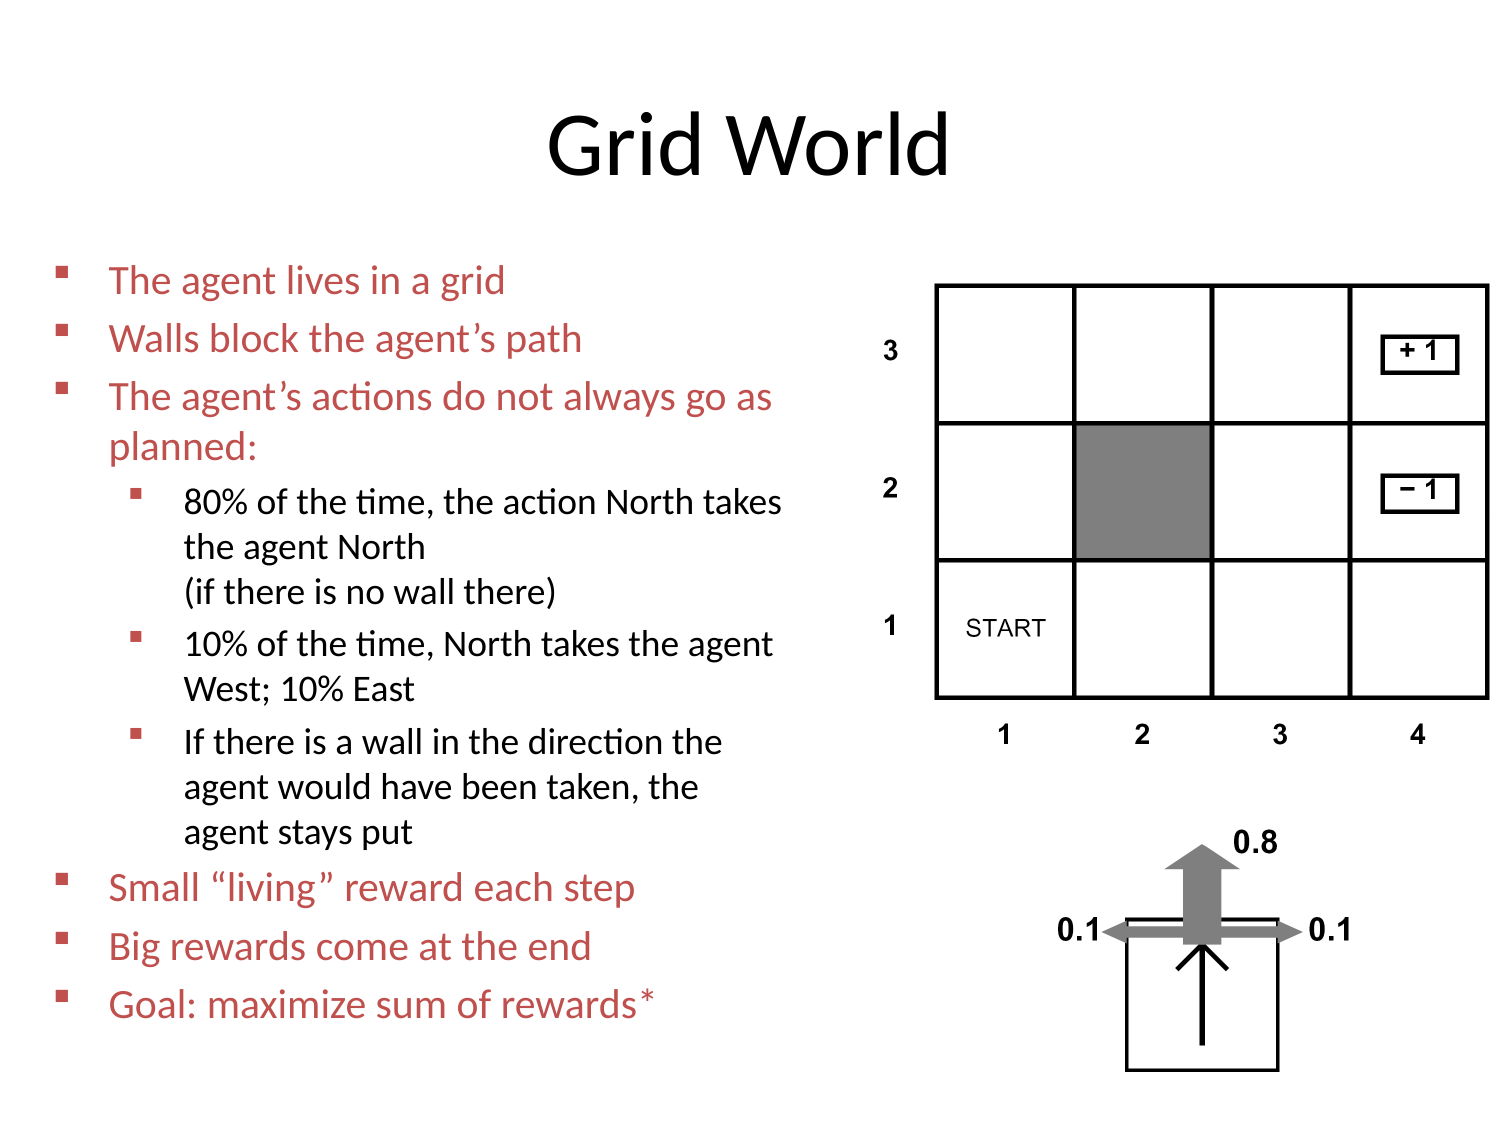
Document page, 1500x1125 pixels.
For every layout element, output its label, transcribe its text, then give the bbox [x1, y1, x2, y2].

text_box The agent lives in a grid Walls block the agent’s path The agent’s actions do not always go as planned: 80% of the time, the action North takes the agent North (if there is no wall there) 10% of the time, North takes the agent West; 10% East If there is a wall in the direction the agent would have been taken, the agent stays put Small “living” reward each step Big rewards come at the end Goal: maximize sum of rewards* [37, 245, 800, 988]
picture [1036, 812, 1371, 1088]
picture [874, 274, 1497, 757]
title Grid World [75, 45, 1425, 233]
